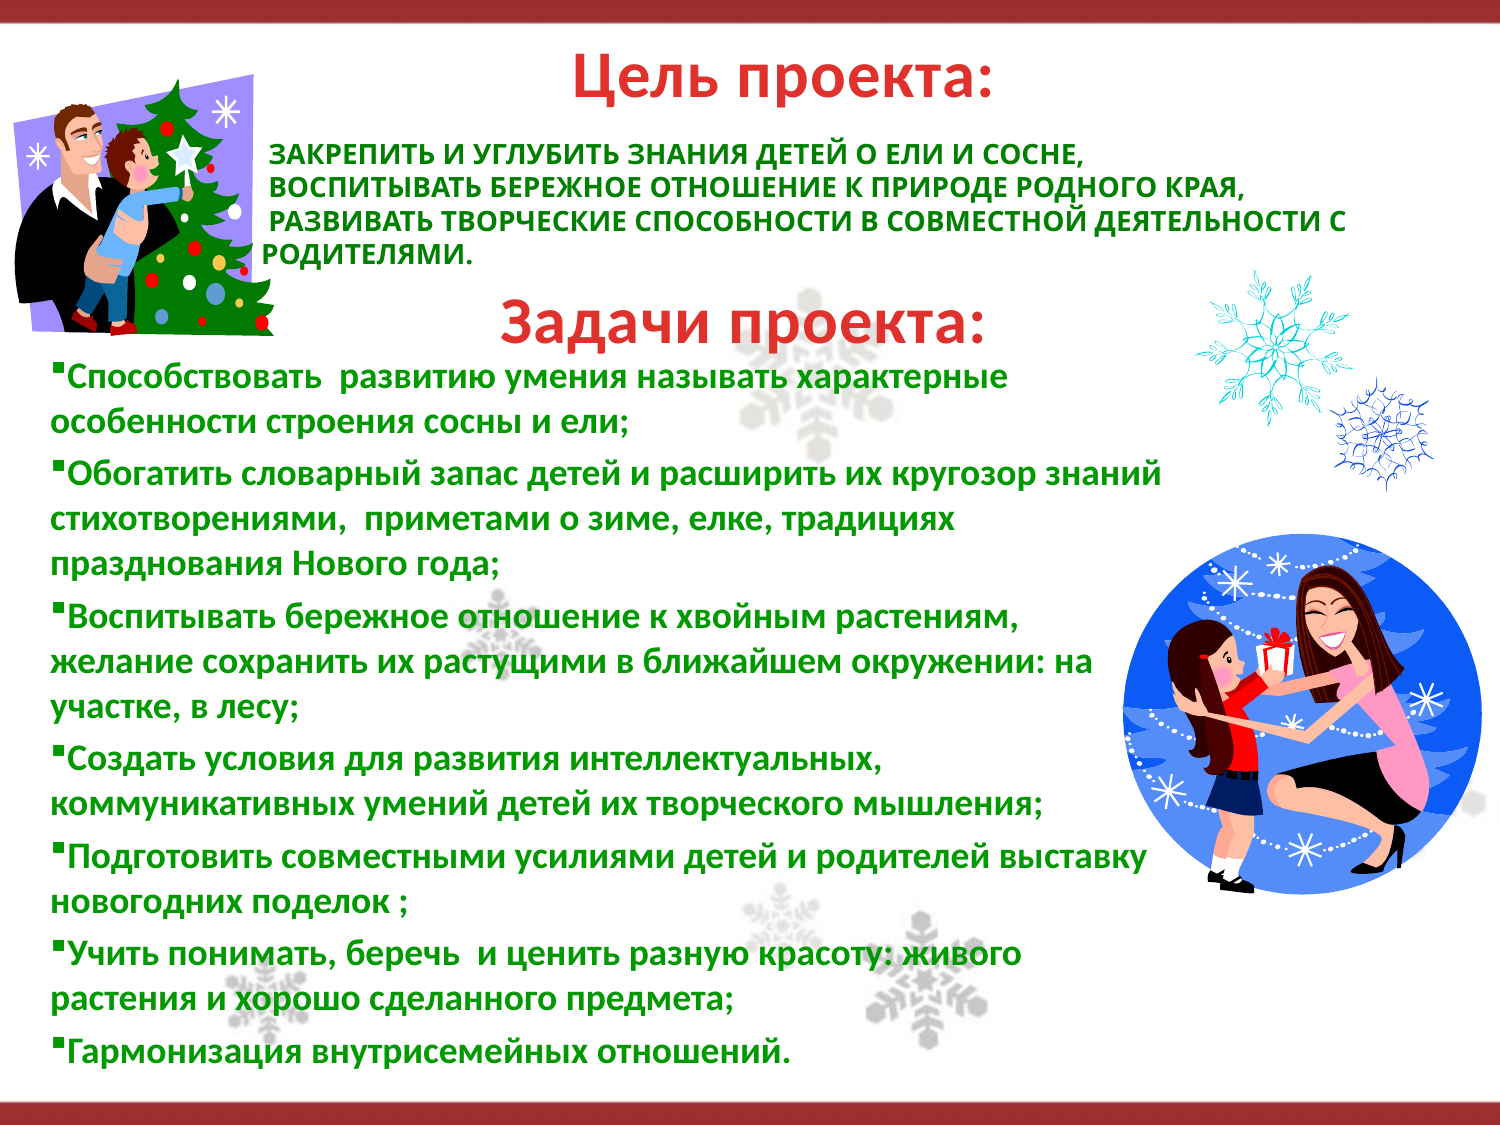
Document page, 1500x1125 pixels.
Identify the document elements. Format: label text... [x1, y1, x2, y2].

text_box Способствовать развитию умения называть характерные особенности строения сосны и ели; Обогатить словарный запас детей и расширить их кругозор знаний стихотворениями, приметами о зиме, елке, традициях празднования Нового года; Воспитывать бережное отношение к хвойным растениям, желание сохранить их растущими в ближайшем окружении: на участке, в лесу; Создать условия для развития интеллектуальных, коммуникативных умений детей их творческого мышления; Подготовить совместными усилиями детей и родителей выставку новогодних поделок ; Учить понимать, беречь и ценить разную красоту: живого растения и хорошо сделанного предмета; Гармонизация внутрисемейных отношений. [35, 457, 1184, 1079]
picture [0, 58, 288, 352]
text_box Задачи проекта: [386, 269, 1102, 365]
text_box Спасибо за внимание! [0, 0, 1500, 1125]
text_box закрепить и углубить знания детей о ели и сосне, воспитывать бережное отношение к природе родного края, развивать творческие способности в совместной деятельности с родителями. [291, 128, 1465, 282]
picture [1102, 515, 1500, 913]
picture [1195, 269, 1435, 493]
text_box Цель проекта: [557, 23, 1012, 119]
